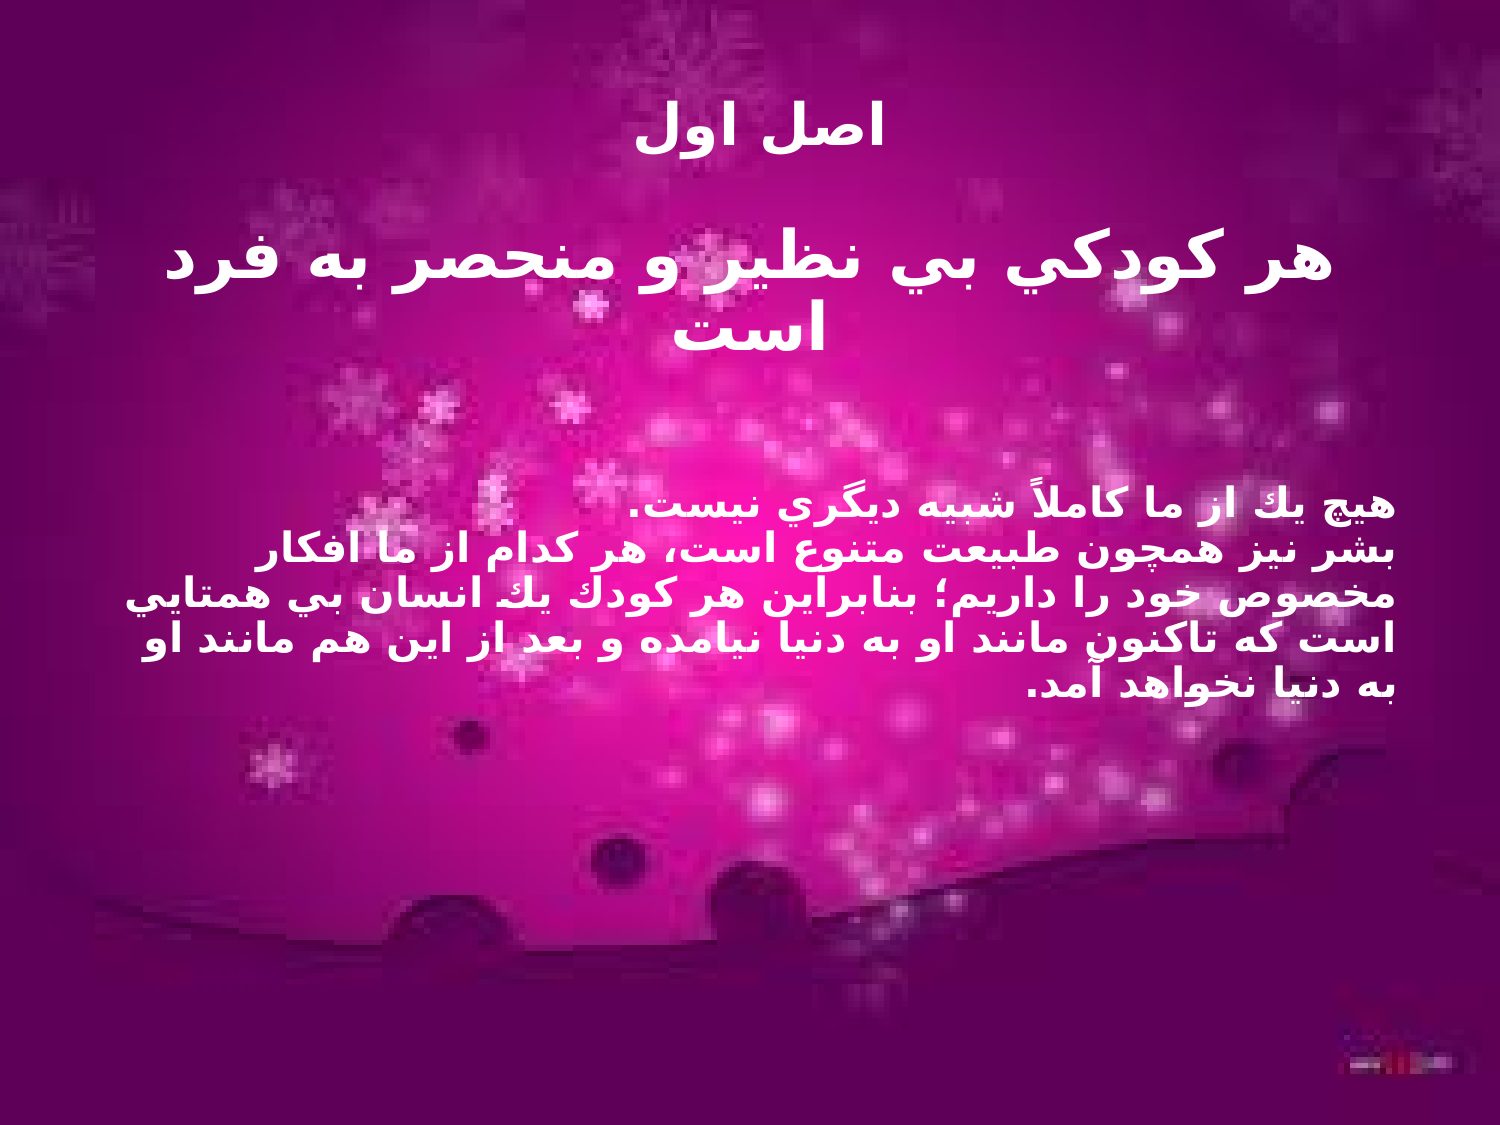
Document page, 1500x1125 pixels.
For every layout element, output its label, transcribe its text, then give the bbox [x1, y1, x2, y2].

picture [0, 0, 1500, 1125]
text_box اصل اول هر كودكي بي نظير و منحصر به فرد است هيچ يك از ما كاملاً شبيه ديگري نيست. بشر نيز همچون طبيعت متنوع است، هر كدام از ما افكار مخصوص خود را داريم؛ بنابراين هر كودك يك انسان بي همتايي است كه تاكنون مانند او به دنيا نيامده و بعد از اين هم مانند او به دنيا نخواهد آمد. [87, 87, 1413, 714]
